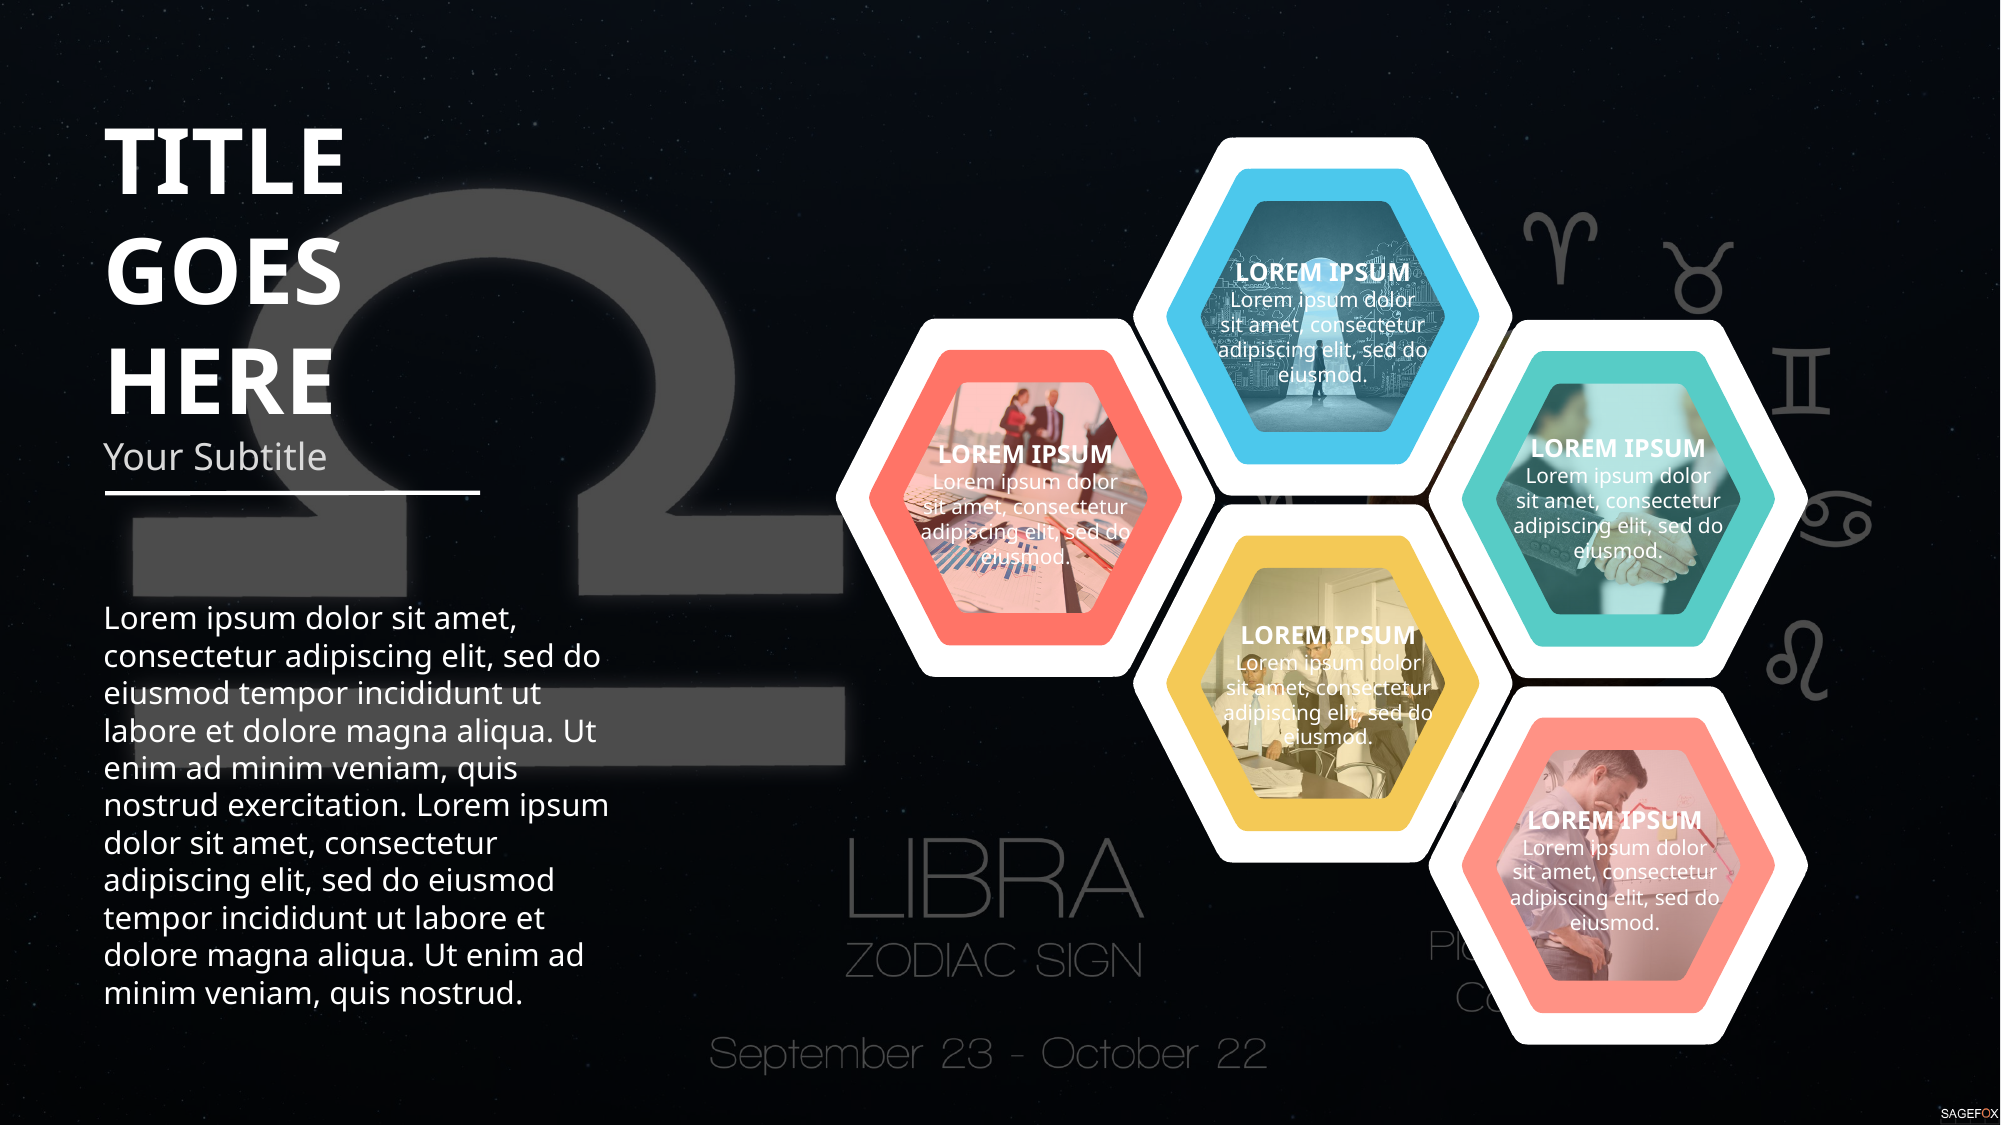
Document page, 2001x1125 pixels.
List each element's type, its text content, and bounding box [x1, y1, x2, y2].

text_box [1428, 686, 1808, 1045]
text_box TITLE GOES HERE Your Subtitle [88, 95, 574, 591]
picture [0, 0, 2001, 1125]
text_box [1133, 504, 1513, 863]
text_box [835, 318, 1216, 677]
text_box Lorem ipsum dolor sit amet, consectetur adipiscing elit, sed do eiusmod tempor incididunt ut labore et dolore magna aliqua. Ut enim ad minim veniam, quis nostrud exercitation. Lorem ipsum dolor sit amet, consectetur adipiscing elit, sed do eiusmod tempor incididunt ut labore et dolore magna aliqua. Ut enim ad minim veniam, quis nostrud. [88, 591, 647, 1018]
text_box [1133, 137, 1513, 496]
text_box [1428, 319, 1808, 679]
